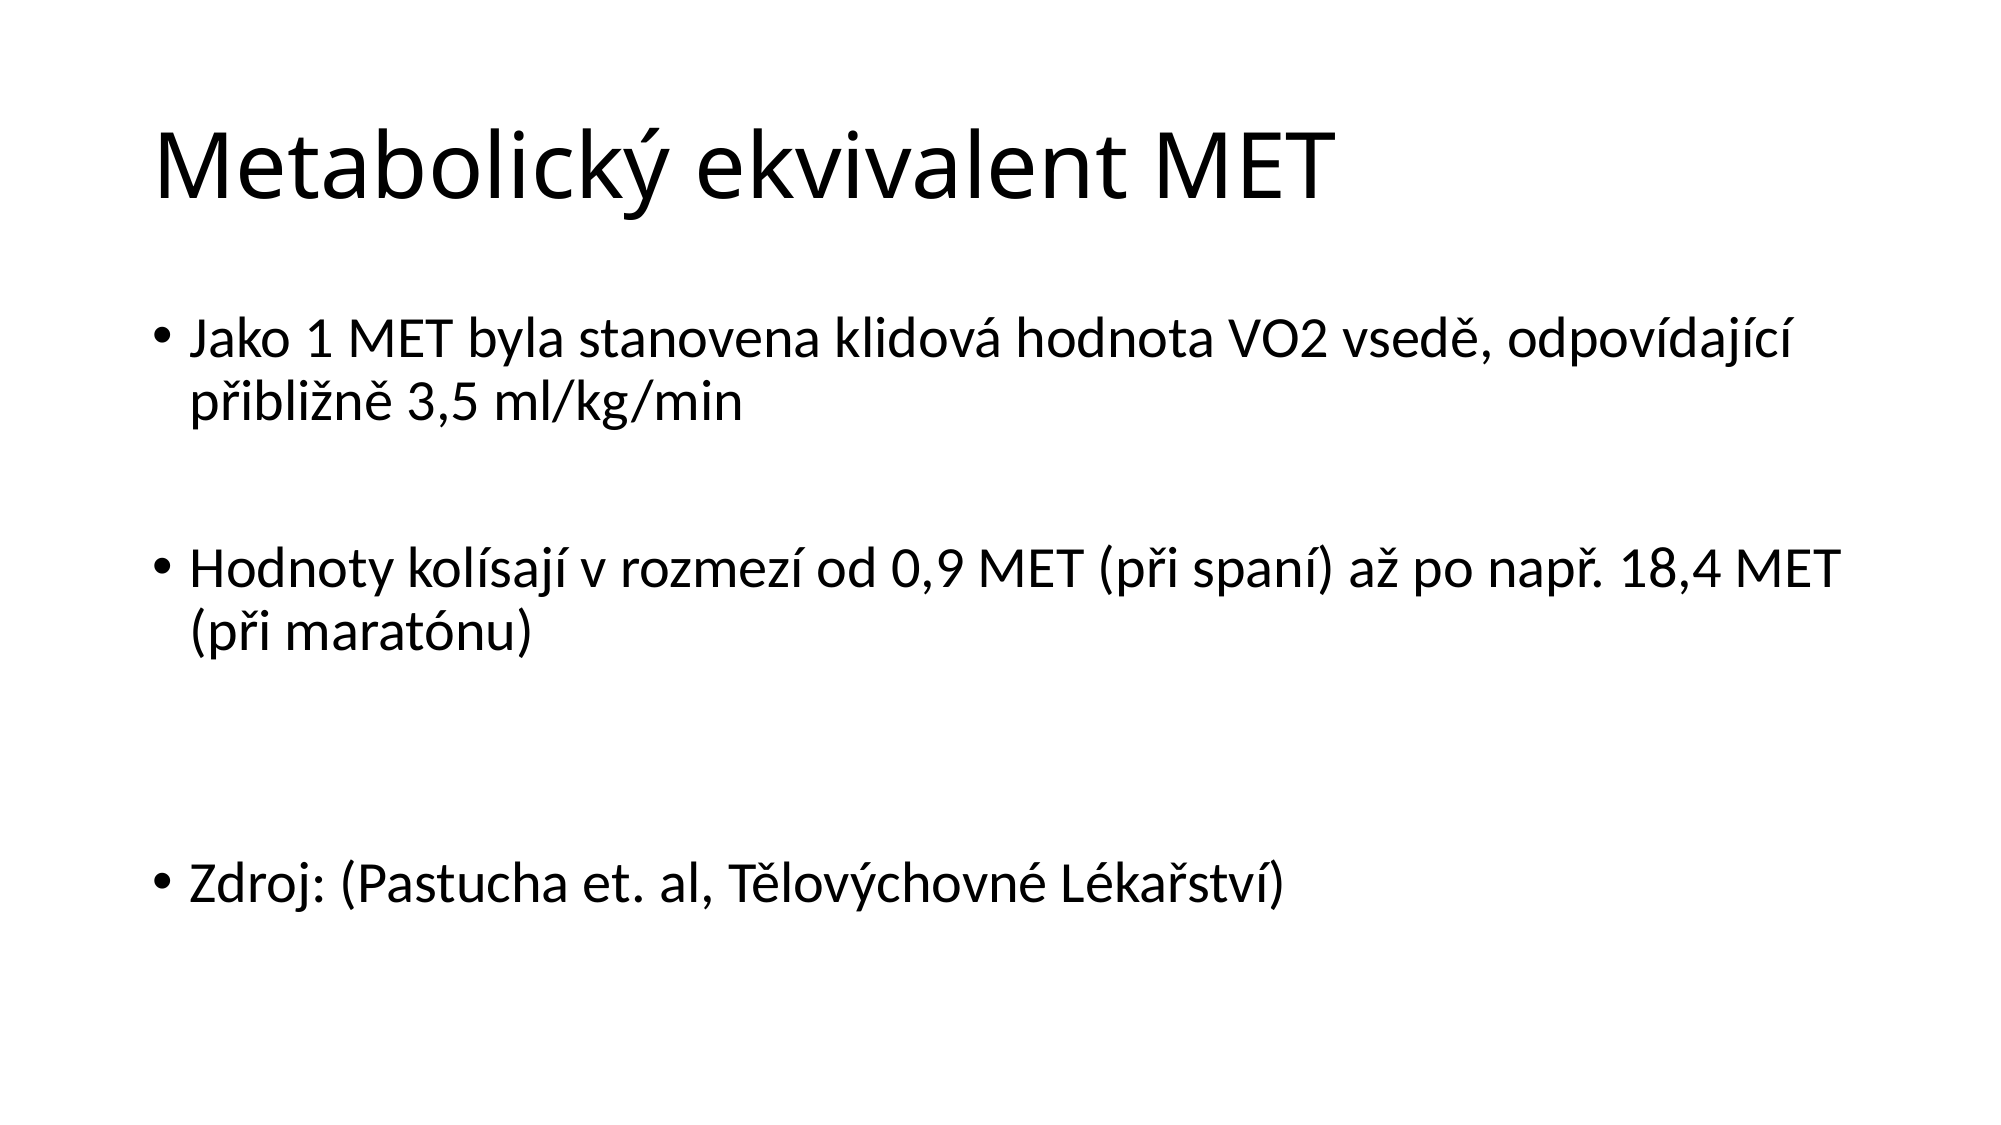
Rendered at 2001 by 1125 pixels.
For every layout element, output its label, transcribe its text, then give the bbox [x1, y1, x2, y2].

title Metabolický ekvivalent MET [137, 59, 1863, 278]
list Jako 1 MET byla stanovena klidová hodnota VO2 vsedě, odpovídající přibližně 3,5 ml/kg/min Hodnoty kolísají v rozmezí od 0,9 MET (při spaní) až po např. 18,4 MET (při maratónu) Zdroj: (Pastucha et. al, Tělovýchovné Lékařství) [137, 299, 1863, 1014]
